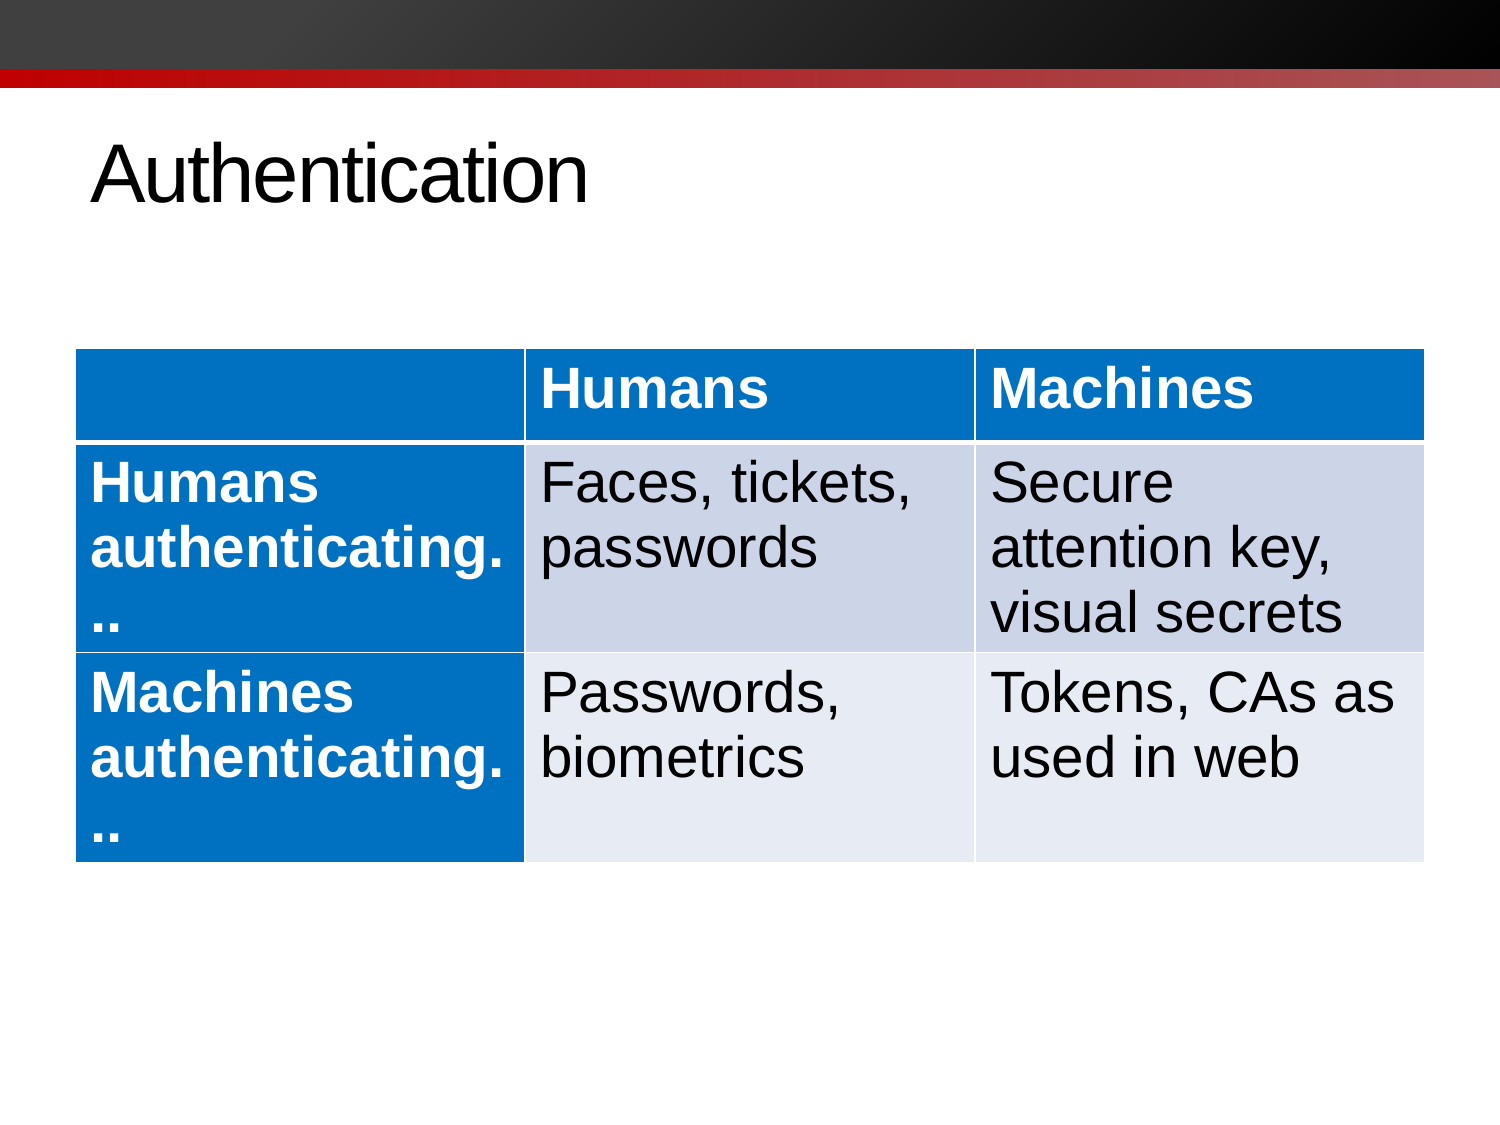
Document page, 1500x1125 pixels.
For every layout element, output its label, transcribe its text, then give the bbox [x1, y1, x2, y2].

table_cell Tokens, CAs as used in web [976, 653, 1424, 862]
table_cell Passwords, biometrics [526, 653, 974, 862]
table_header [76, 349, 524, 440]
title Authentication [75, 87, 1425, 250]
table_cell Machines authenticating... [76, 653, 524, 862]
table_cell Faces, tickets, passwords [526, 445, 974, 652]
table_header Humans [526, 349, 974, 440]
table_cell Humans authenticating... [76, 445, 524, 652]
table_cell Secure attention key, visual secrets [976, 445, 1424, 652]
table_header Machines [976, 349, 1424, 440]
